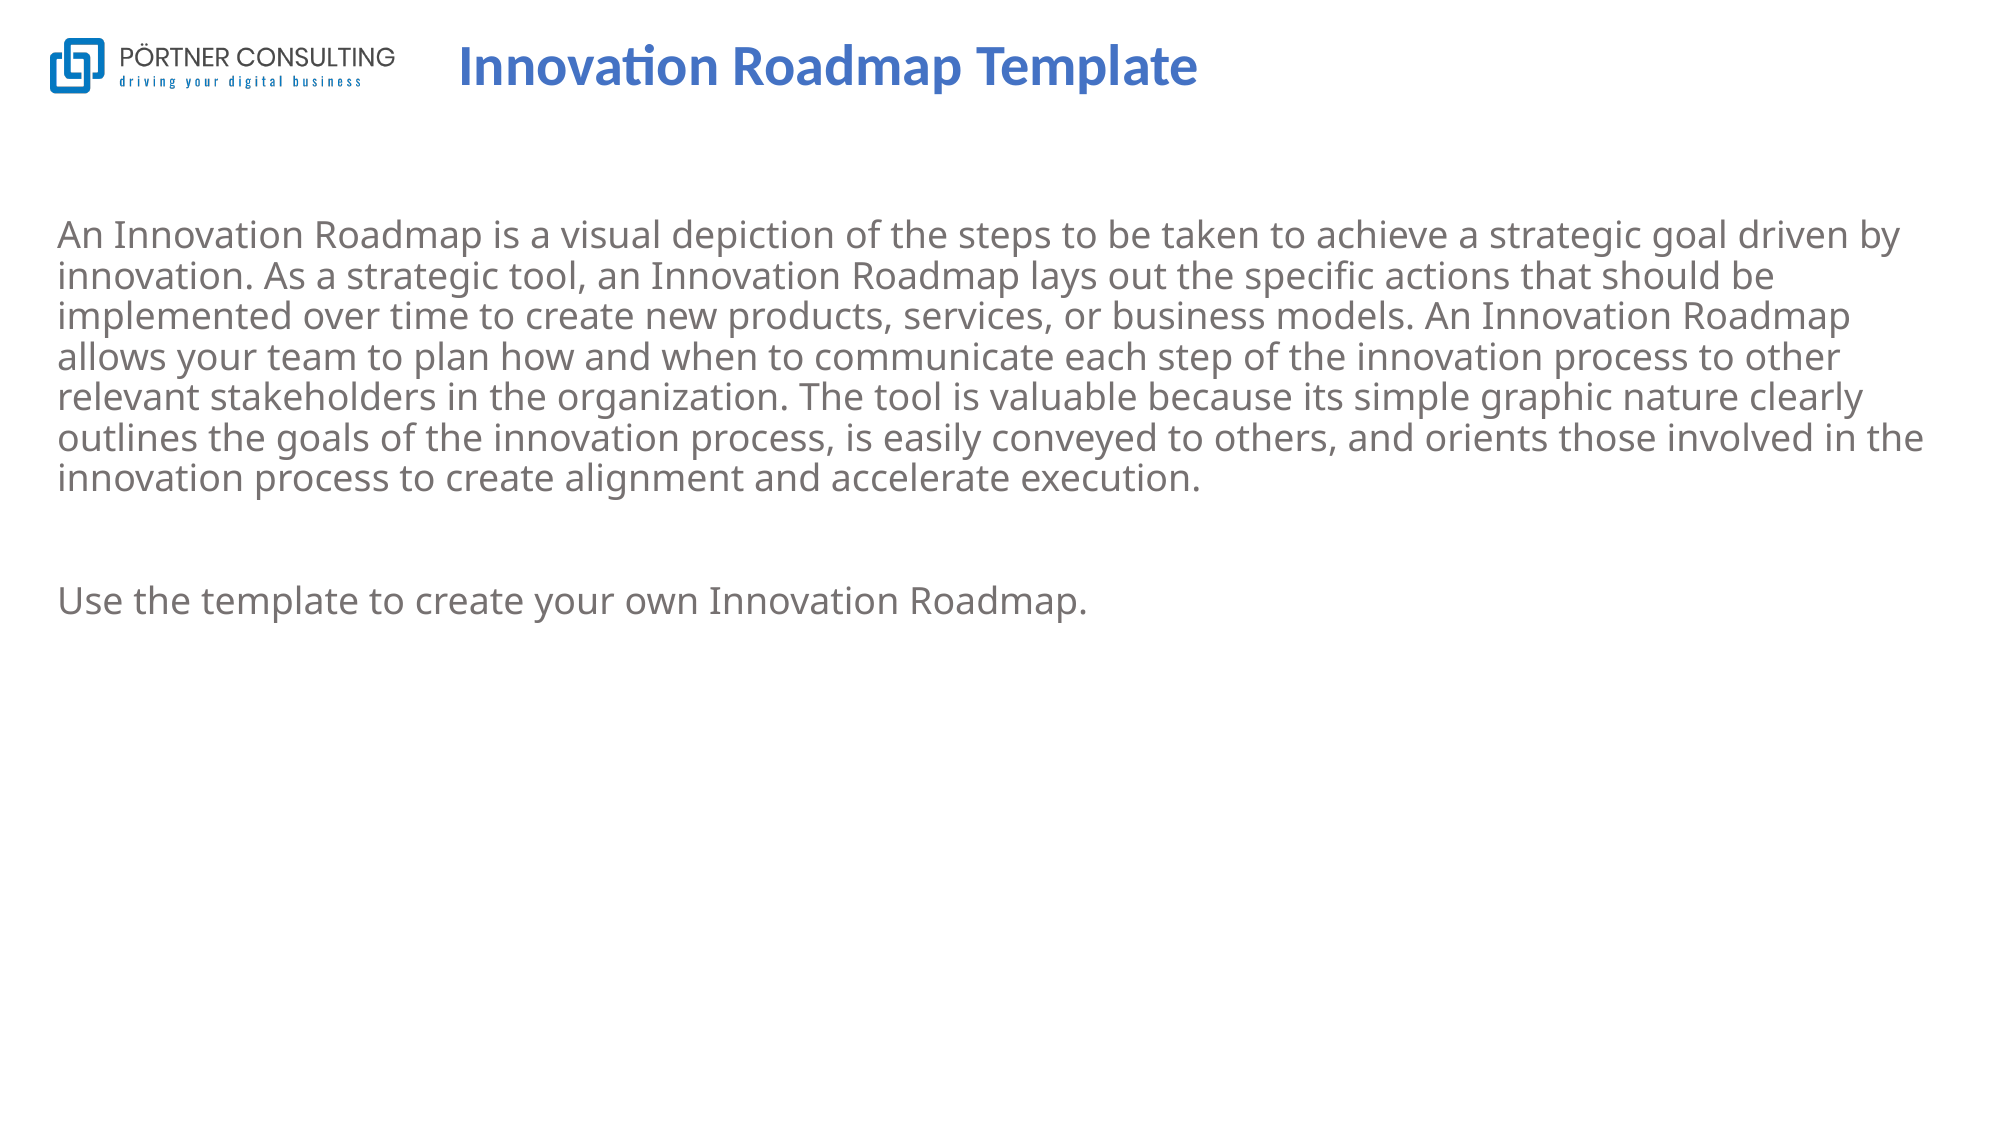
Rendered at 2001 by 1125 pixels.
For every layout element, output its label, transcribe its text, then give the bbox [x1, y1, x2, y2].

list An Innovation Roadmap is a visual depiction of the steps to be taken to achieve a strategic goal driven by innovation. As a strategic tool, an Innovation Roadmap lays out the specific actions that should be implemented over time to create new products, services, or business models. An Innovation Roadmap allows your team to plan how and when to communicate each step of the innovation process to other relevant stakeholders in the organization. The tool is valuable because its simple graphic nature clearly outlines the goals of the innovation process, is easily conveyed to others, and orients those involved in the innovation process to create alignment and accelerate execution. Use the template to create your own Innovation Roadmap. [42, 209, 1963, 895]
picture [27, 15, 417, 116]
title Innovation Roadmap Template [443, 22, 1984, 112]
